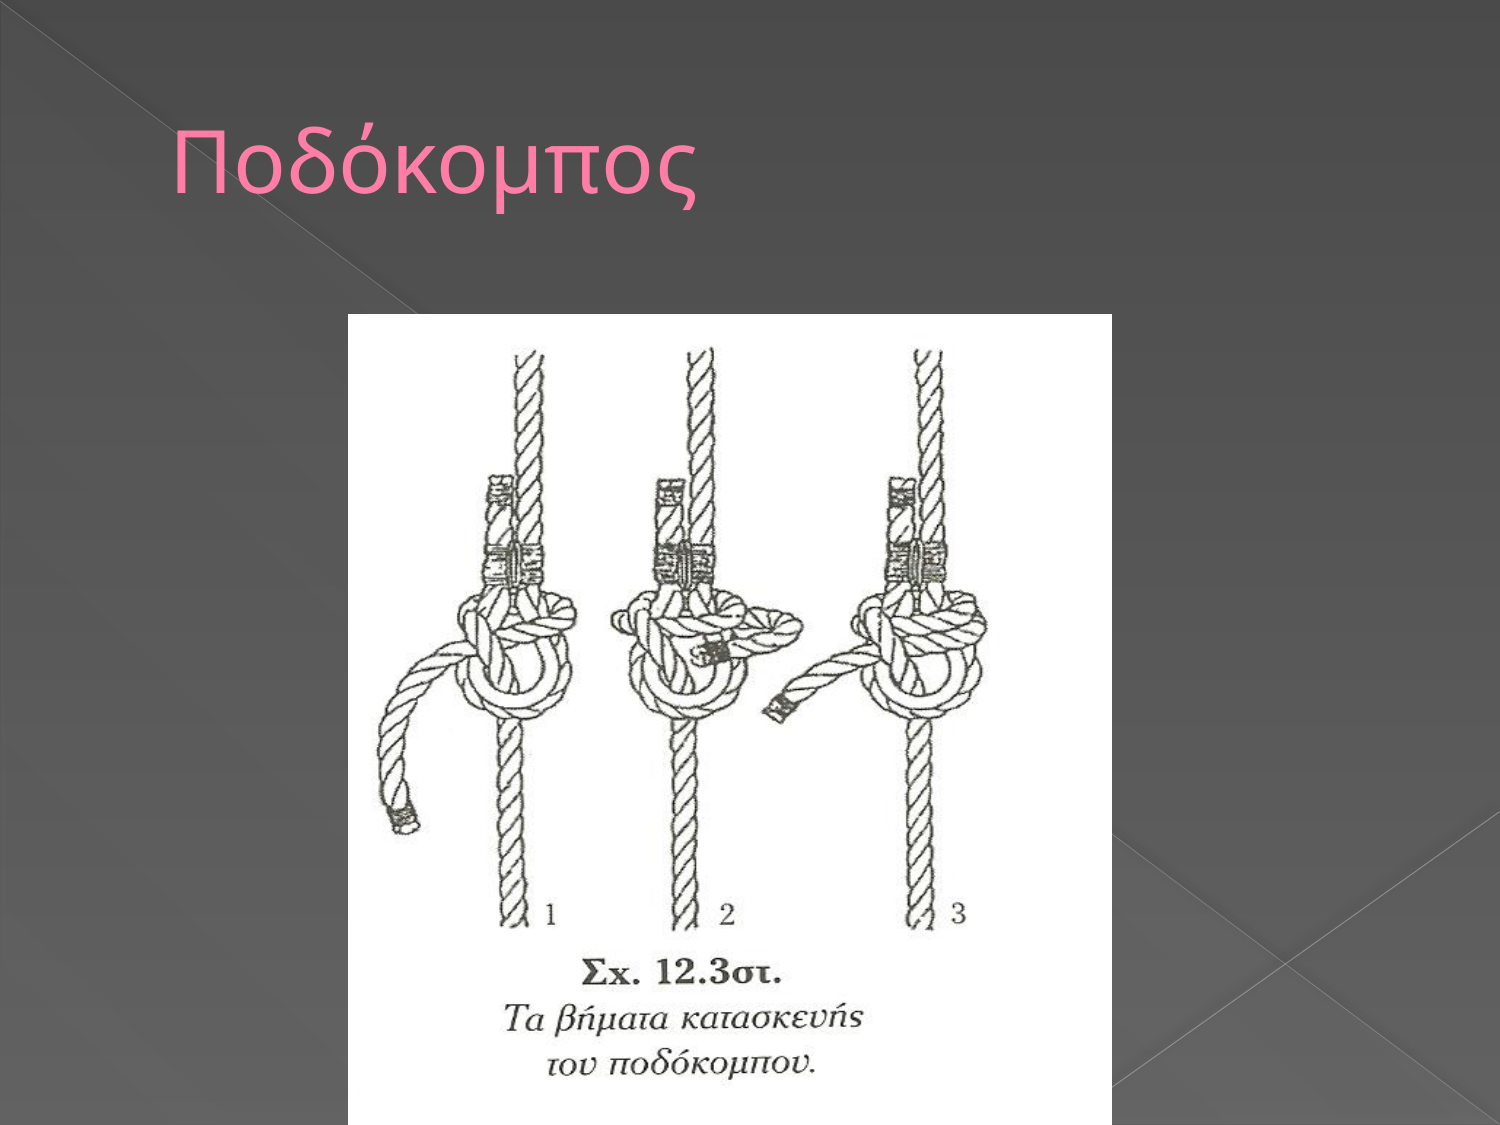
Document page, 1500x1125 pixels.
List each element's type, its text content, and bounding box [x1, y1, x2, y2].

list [348, 314, 1112, 1125]
title Ποδόκομπος [75, 43, 1425, 274]
